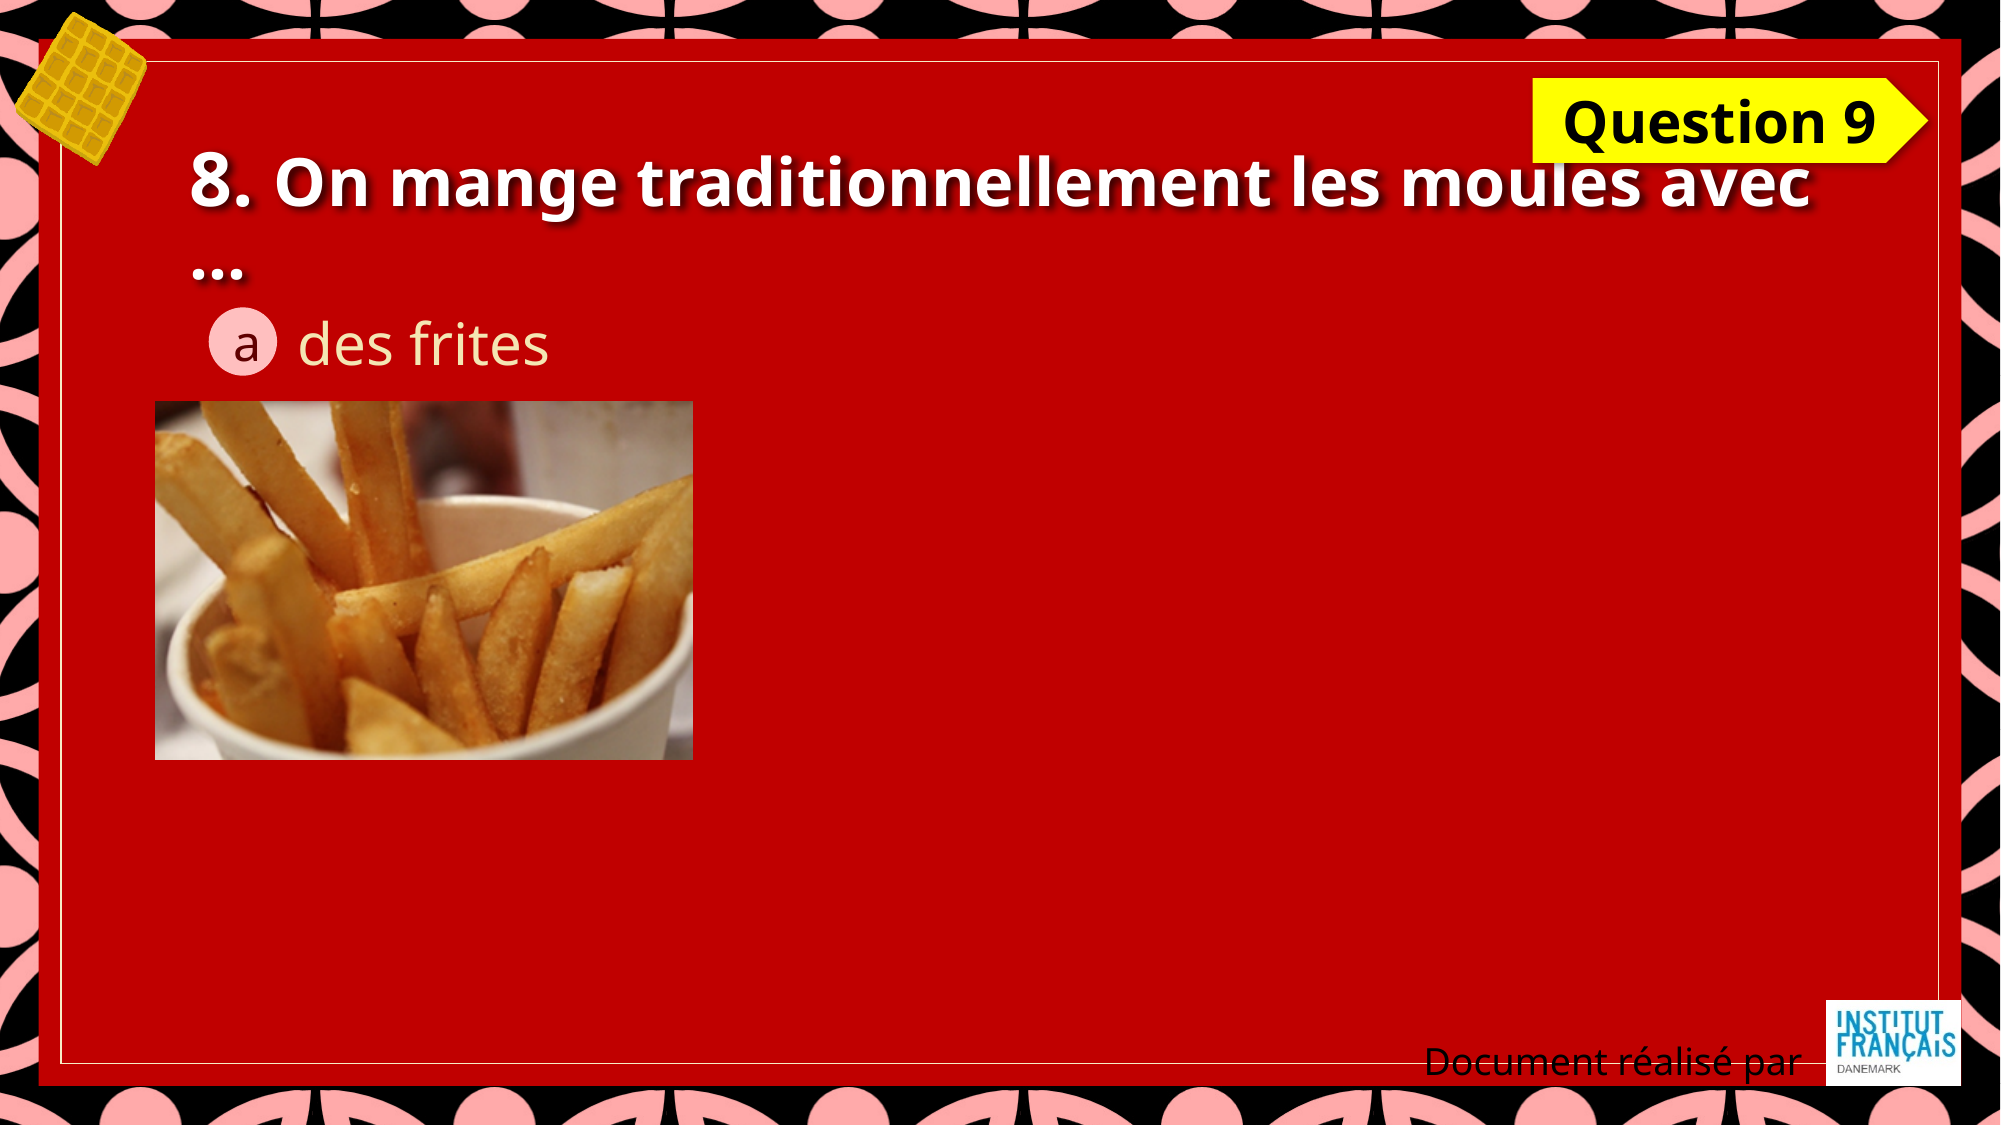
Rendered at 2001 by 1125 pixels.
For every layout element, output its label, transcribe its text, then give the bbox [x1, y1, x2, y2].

text_box a [207, 344, 273, 377]
picture [1826, 1000, 1961, 1086]
picture [155, 401, 693, 760]
title 8. On mange traditionnellement les moules avec … [174, 105, 1891, 331]
picture [15, 12, 147, 166]
text_box Question 9 [1532, 78, 1929, 163]
text_box des frites [273, 344, 575, 385]
